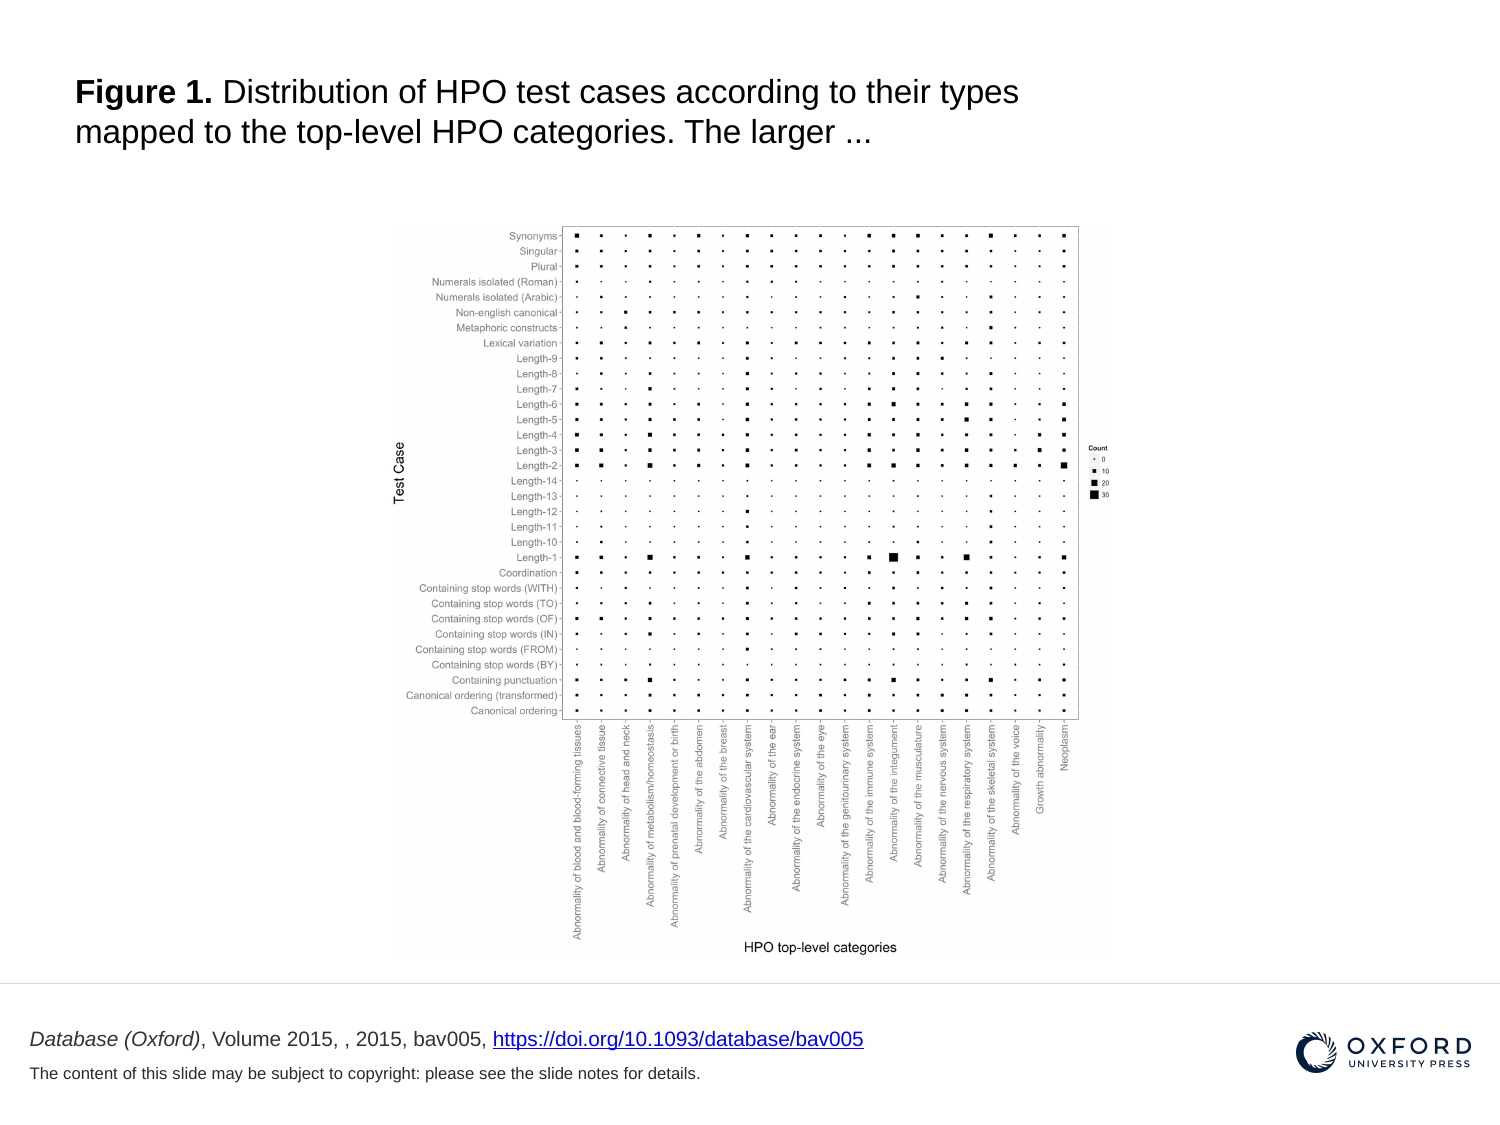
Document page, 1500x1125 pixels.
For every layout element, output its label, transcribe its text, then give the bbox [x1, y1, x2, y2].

picture [391, 224, 1111, 957]
title Figure 1. Distribution of HPO test cases according to their types mapped to the top-level HPO categories. The larger ... [75, 69, 1078, 171]
footer Database (Oxford), Volume 2015, , 2015, bav005, https://doi.org/10.1093/database/bav005 The content of this slide may be subject to copyright: please see the slide notes for details. [0, 983, 1260, 1125]
picture [1296, 1032, 1471, 1073]
